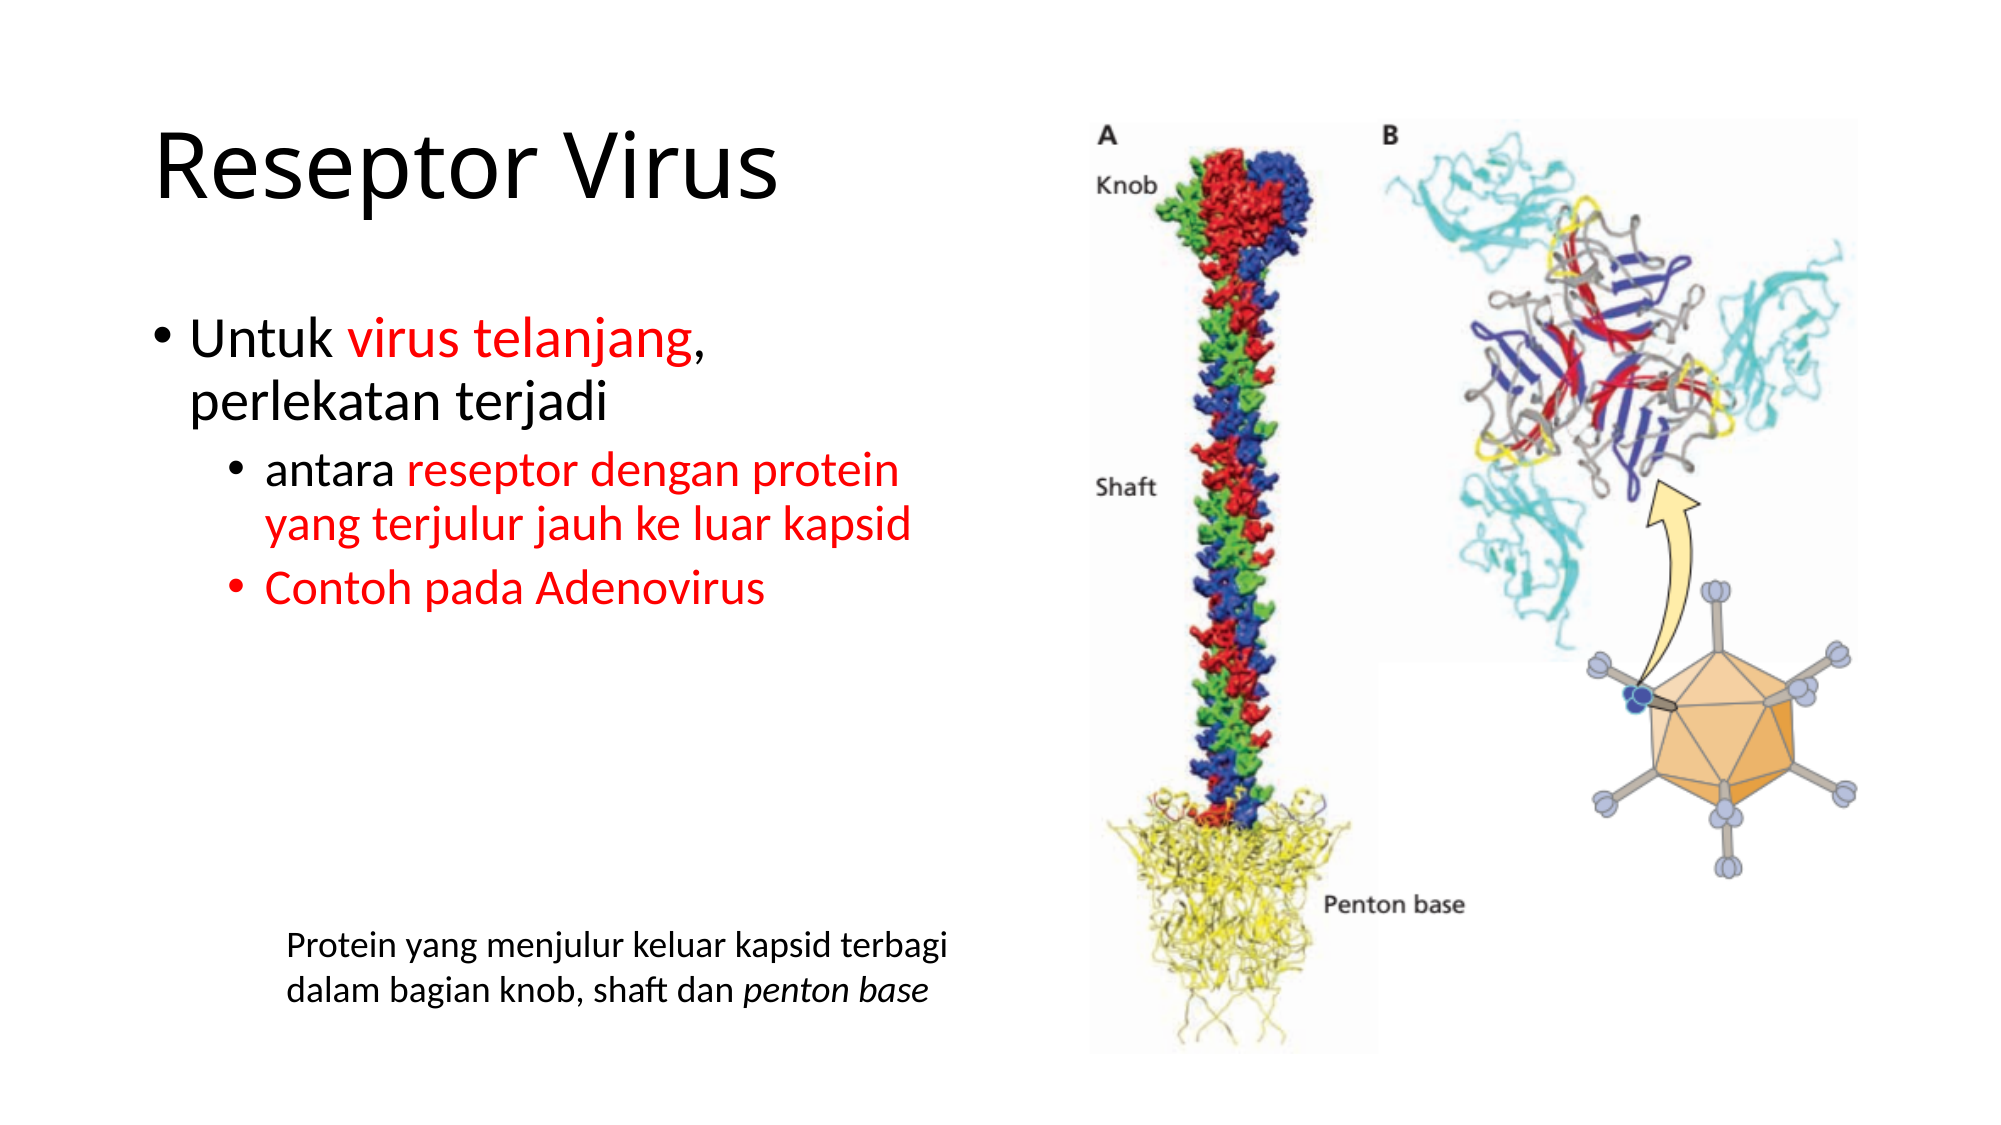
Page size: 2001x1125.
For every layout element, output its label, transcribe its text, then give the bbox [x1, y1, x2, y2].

title Reseptor Virus [137, 59, 1863, 278]
picture [1056, 111, 1863, 1054]
list Untuk virus telanjang, perlekatan terjadi antara reseptor dengan protein yang terjulur jauh ke luar kapsid Contoh pada Adenovirus [137, 299, 950, 1014]
text_box Protein yang menjulur keluar kapsid terbagi dalam bagian knob, shaft dan penton base [271, 912, 1024, 1018]
